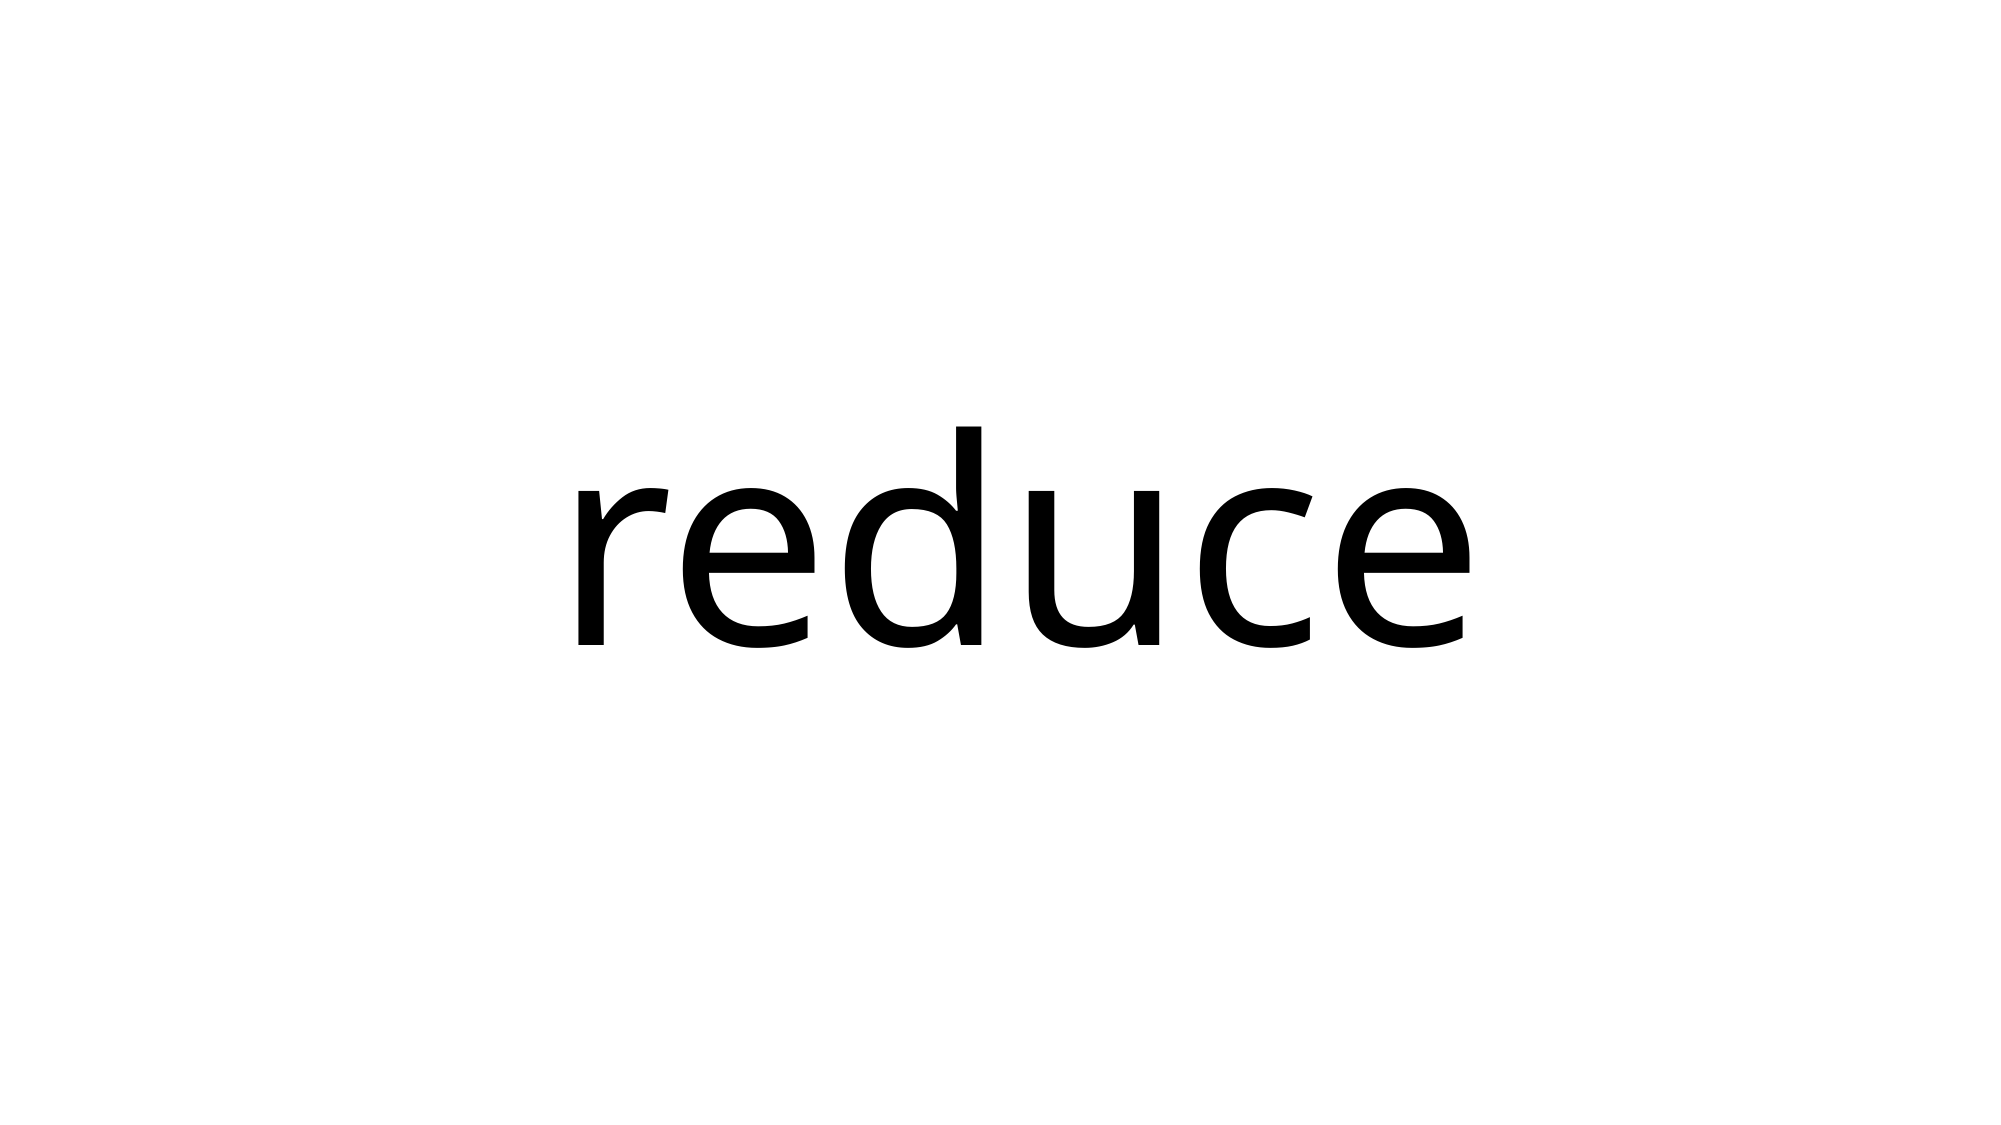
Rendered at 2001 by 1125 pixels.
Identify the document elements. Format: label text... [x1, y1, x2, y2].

text_box reduce [157, 443, 1883, 662]
